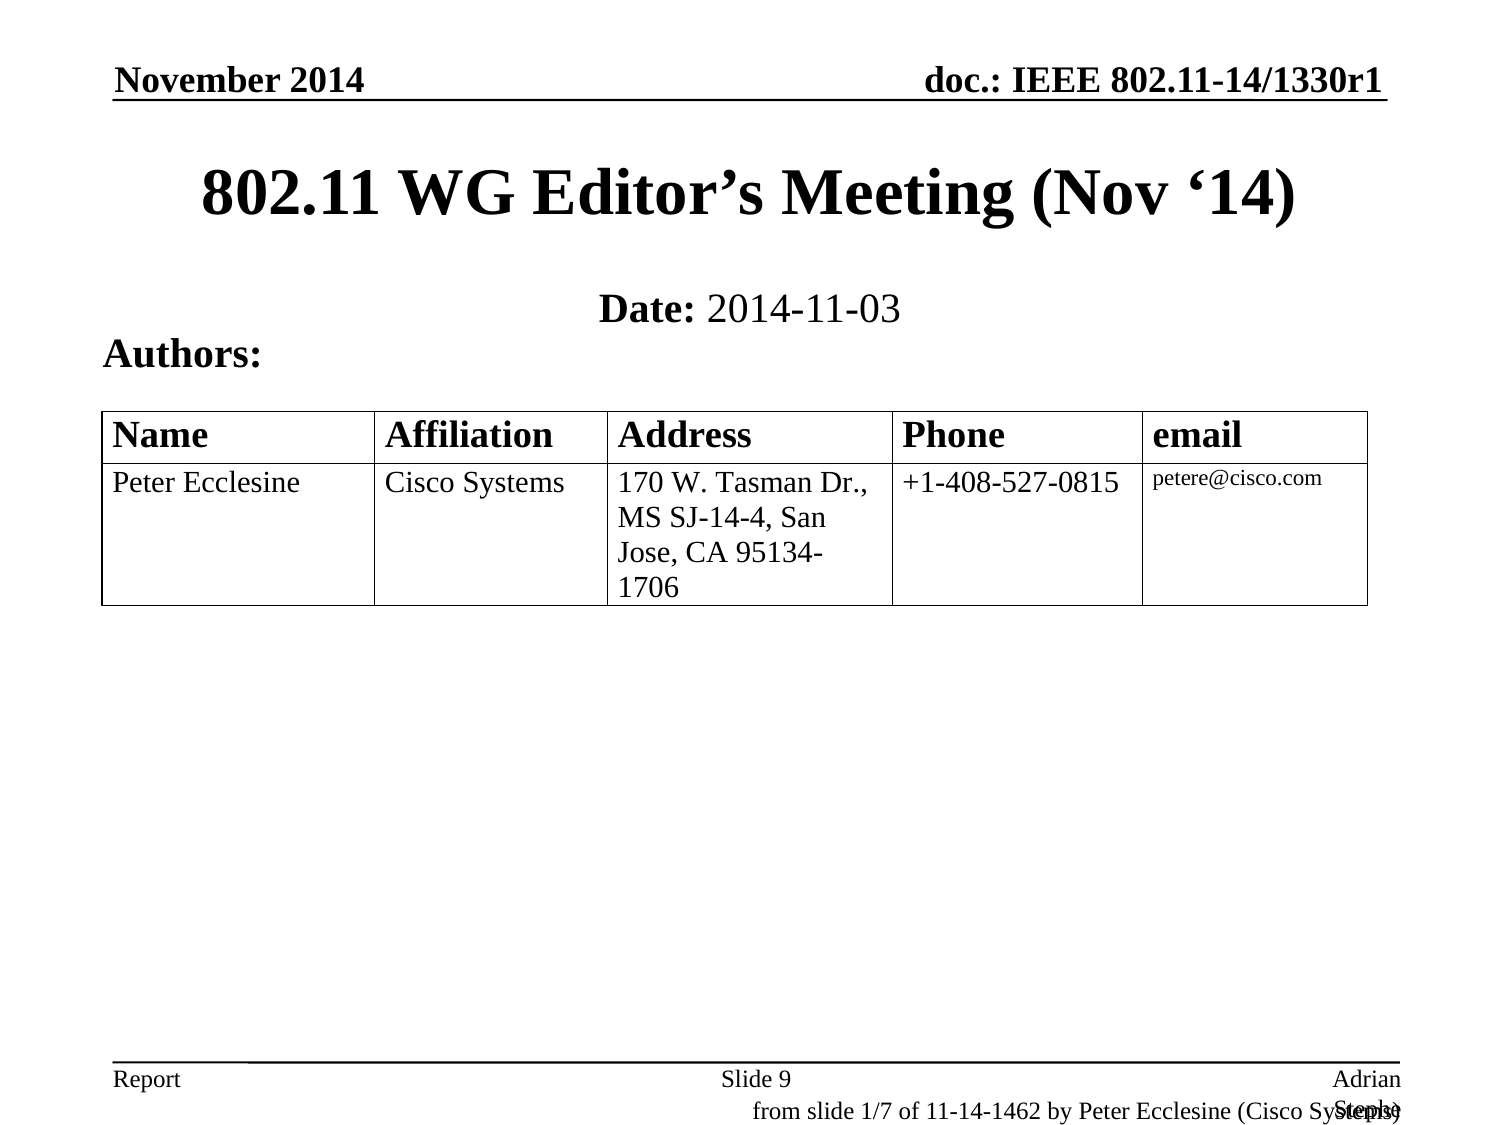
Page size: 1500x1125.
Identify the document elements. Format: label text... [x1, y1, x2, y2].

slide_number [114, 54, 374, 101]
text_box Authors: [87, 318, 325, 381]
footer Adrian Stephens, Intel Corporation [1324, 1061, 1402, 1087]
list Date: 2014-11-03 [112, 279, 1388, 342]
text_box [87, 410, 1388, 835]
text_box from slide 1/7 of 11-14-1462 by Peter Ecclesine (Cisco Systems) [343, 1087, 1417, 1125]
slide_number Slide 9 [711, 1061, 801, 1087]
title 802.11 WG Editor’s Meeting (Nov ‘14) [112, 112, 1388, 263]
